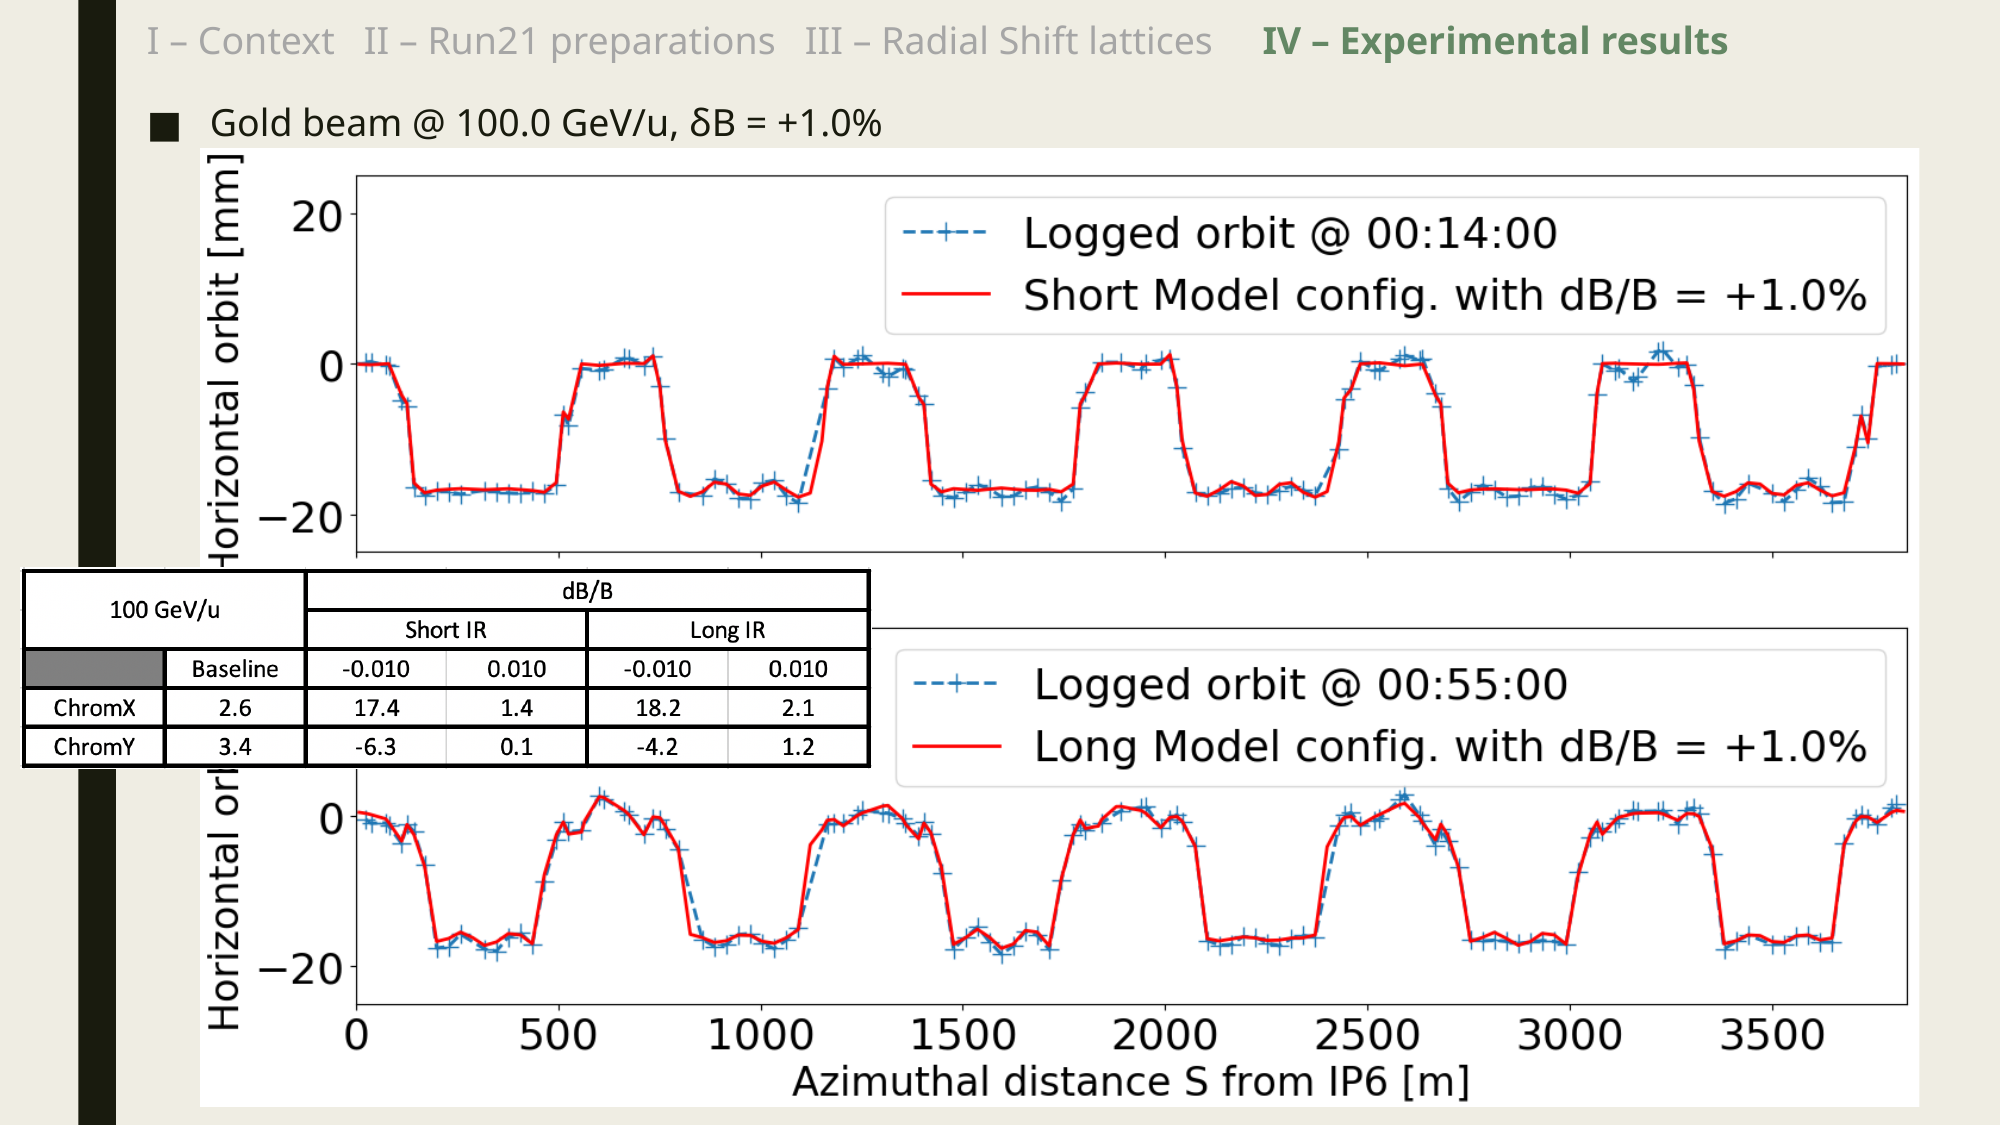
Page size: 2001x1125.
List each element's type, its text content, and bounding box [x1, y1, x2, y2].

list Gold beam @ 100.0 GeV/u, δB = +1.0% [131, 95, 1985, 1110]
picture [20, 148, 1920, 1107]
title I – Context II – Run21 preparations III – Radial Shift lattices IV – Experimental results [131, 15, 1985, 95]
